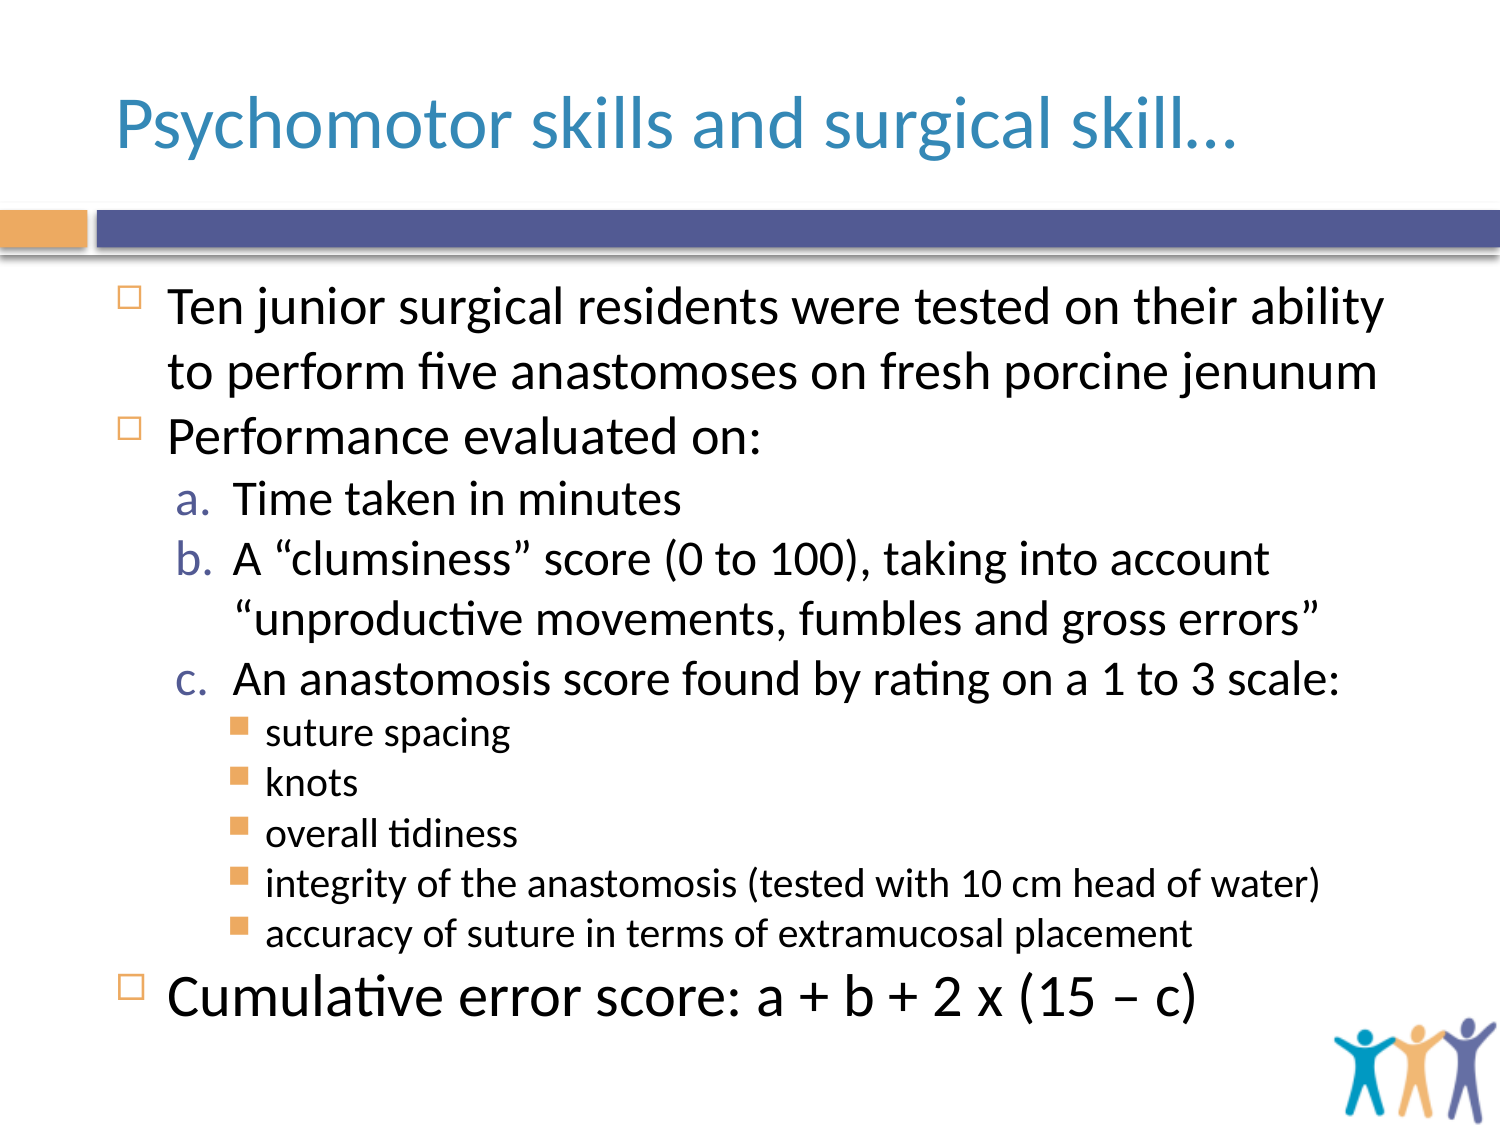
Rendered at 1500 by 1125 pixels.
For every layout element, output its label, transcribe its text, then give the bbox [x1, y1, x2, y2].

list Ten junior surgical residents were tested on their ability to perform five anastomoses on fresh porcine jenunum Performance evaluated on: Time taken in minutes A “clumsiness” score (0 to 100), taking into account “unproductive movements, fumbles and gross errors” An anastomosis score found by rating on a 1 to 3 scale: suture spacing knots overall tidiness integrity of the anastomosis (tested with 10 cm head of water) accuracy of suture in terms of extramucosal placement Cumulative error score: a + b + 2 x (15 – c) [100, 262, 1438, 1125]
title Psychomotor skills and surgical skill… [100, 37, 1438, 200]
